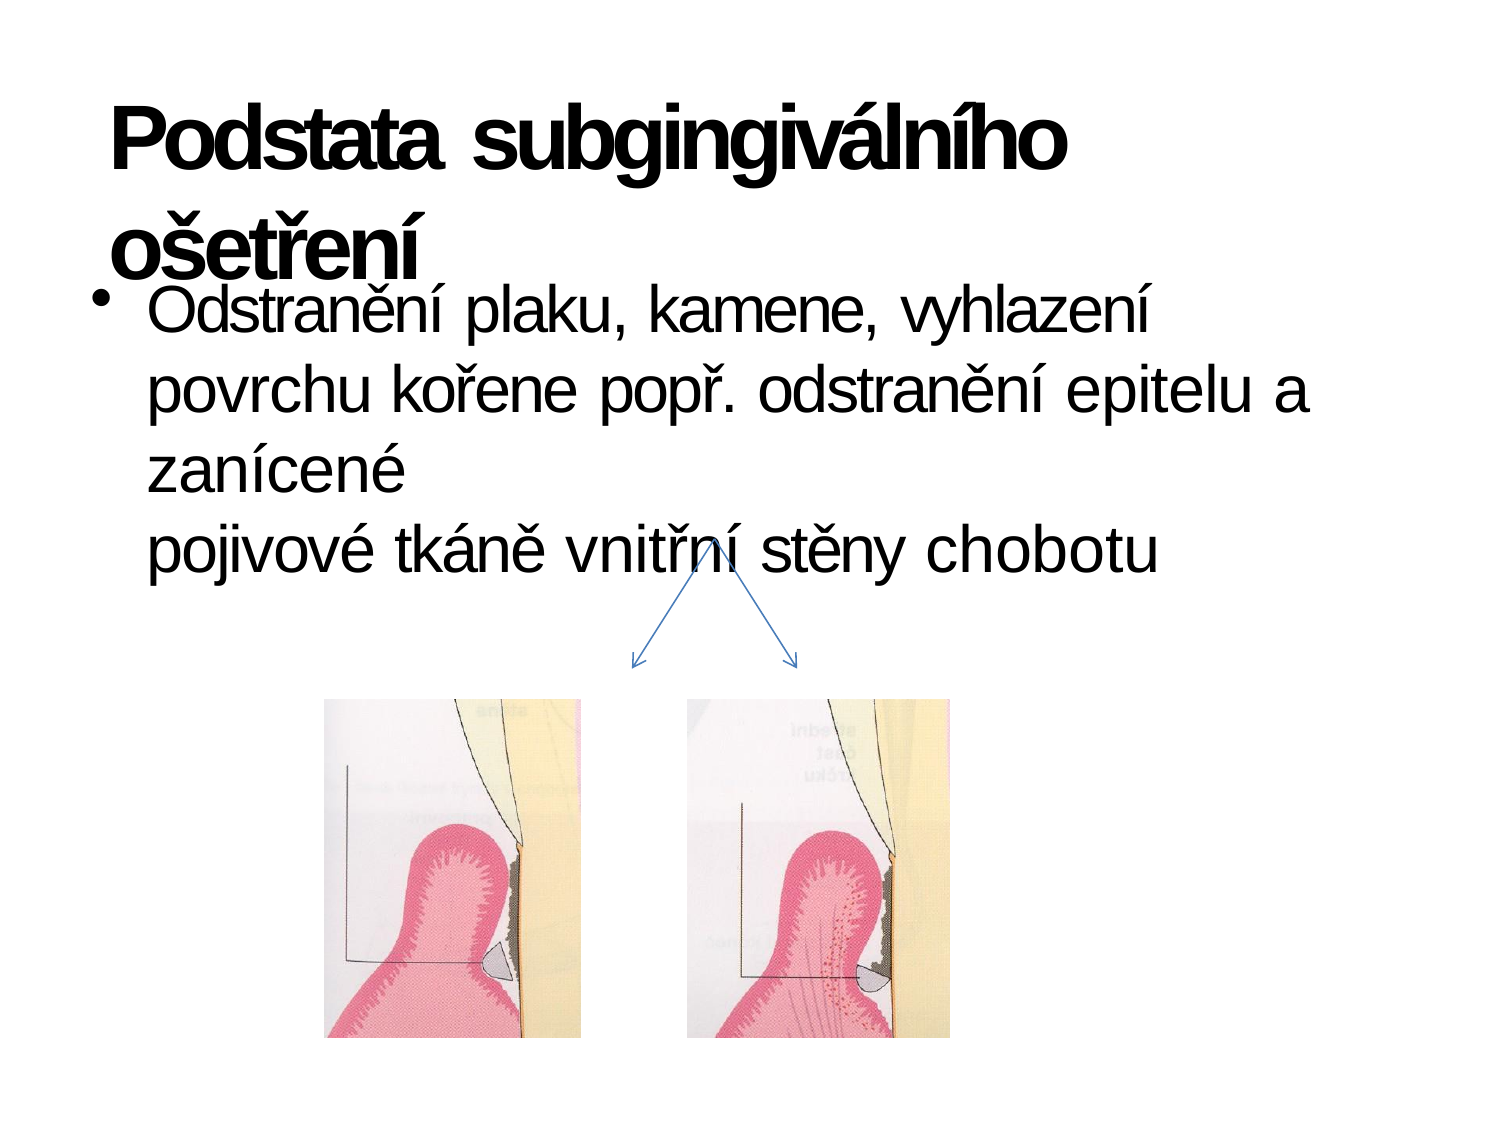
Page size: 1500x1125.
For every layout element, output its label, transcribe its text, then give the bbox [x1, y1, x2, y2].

text_box Odstranění plaku, kamene, vyhlazení povrchu kořene popř. odstranění epitelu a zanícené pojivové tkáně vnitřní stěny chobotu [87, 263, 1378, 586]
picture [324, 699, 581, 1038]
text_box [631, 538, 798, 669]
picture [687, 699, 950, 1038]
title Podstata subgingiválního ošetření [106, 31, 1394, 298]
